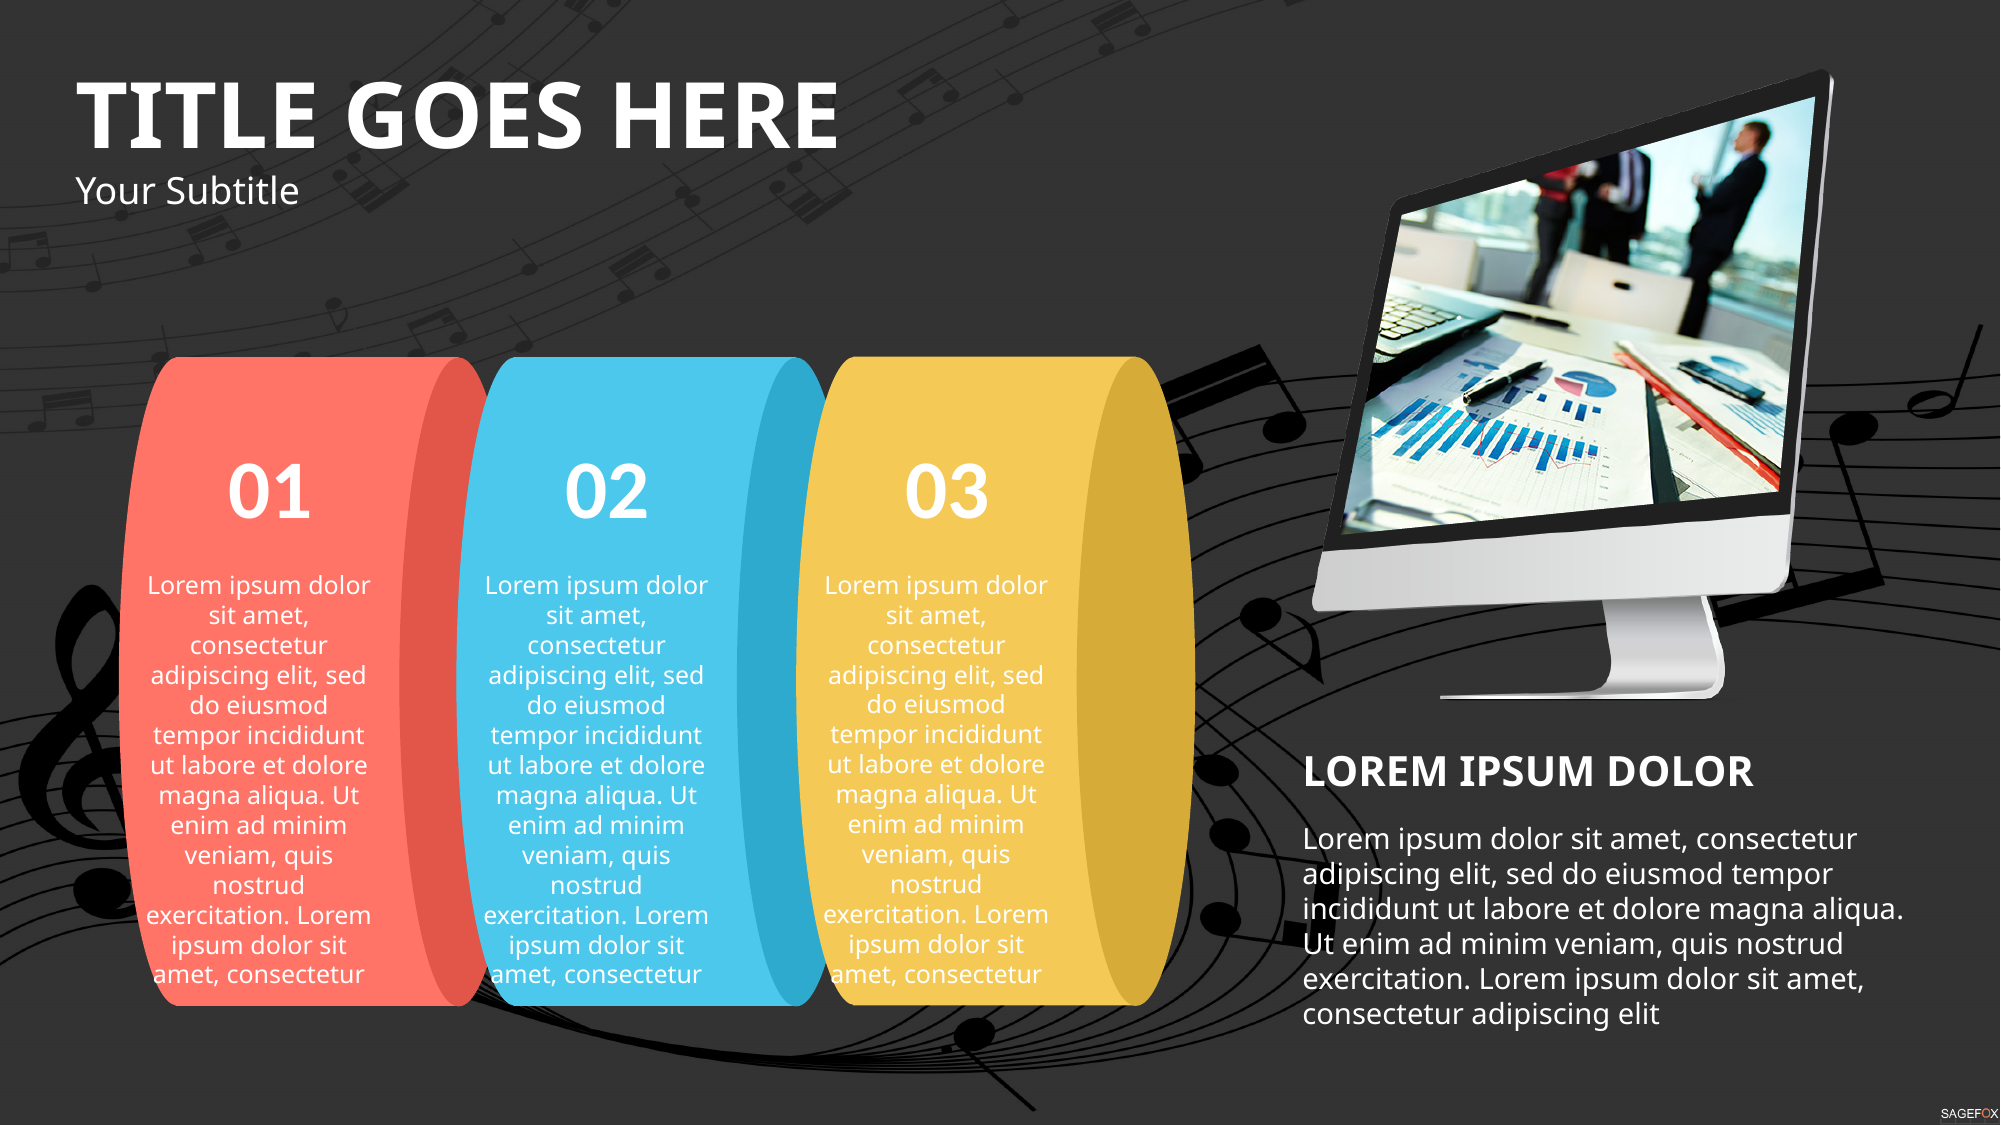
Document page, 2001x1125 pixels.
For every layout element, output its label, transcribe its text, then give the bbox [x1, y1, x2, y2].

text_box LOREM IPSUM DOLOR Lorem ipsum dolor sit amet, consectetur adipiscing elit, sed do eiusmod tempor incididunt ut labore et dolore magna aliqua. Ut enim ad minim veniam, quis nostrud exercitation. Lorem ipsum dolor sit amet, consectetur adipiscing elit [1287, 737, 1938, 1038]
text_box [796, 356, 1196, 1006]
text_box TITLE GOES HERE Your Subtitle [60, 49, 1036, 220]
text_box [118, 356, 456, 1007]
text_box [456, 356, 856, 1007]
picture [0, 0, 2001, 1125]
